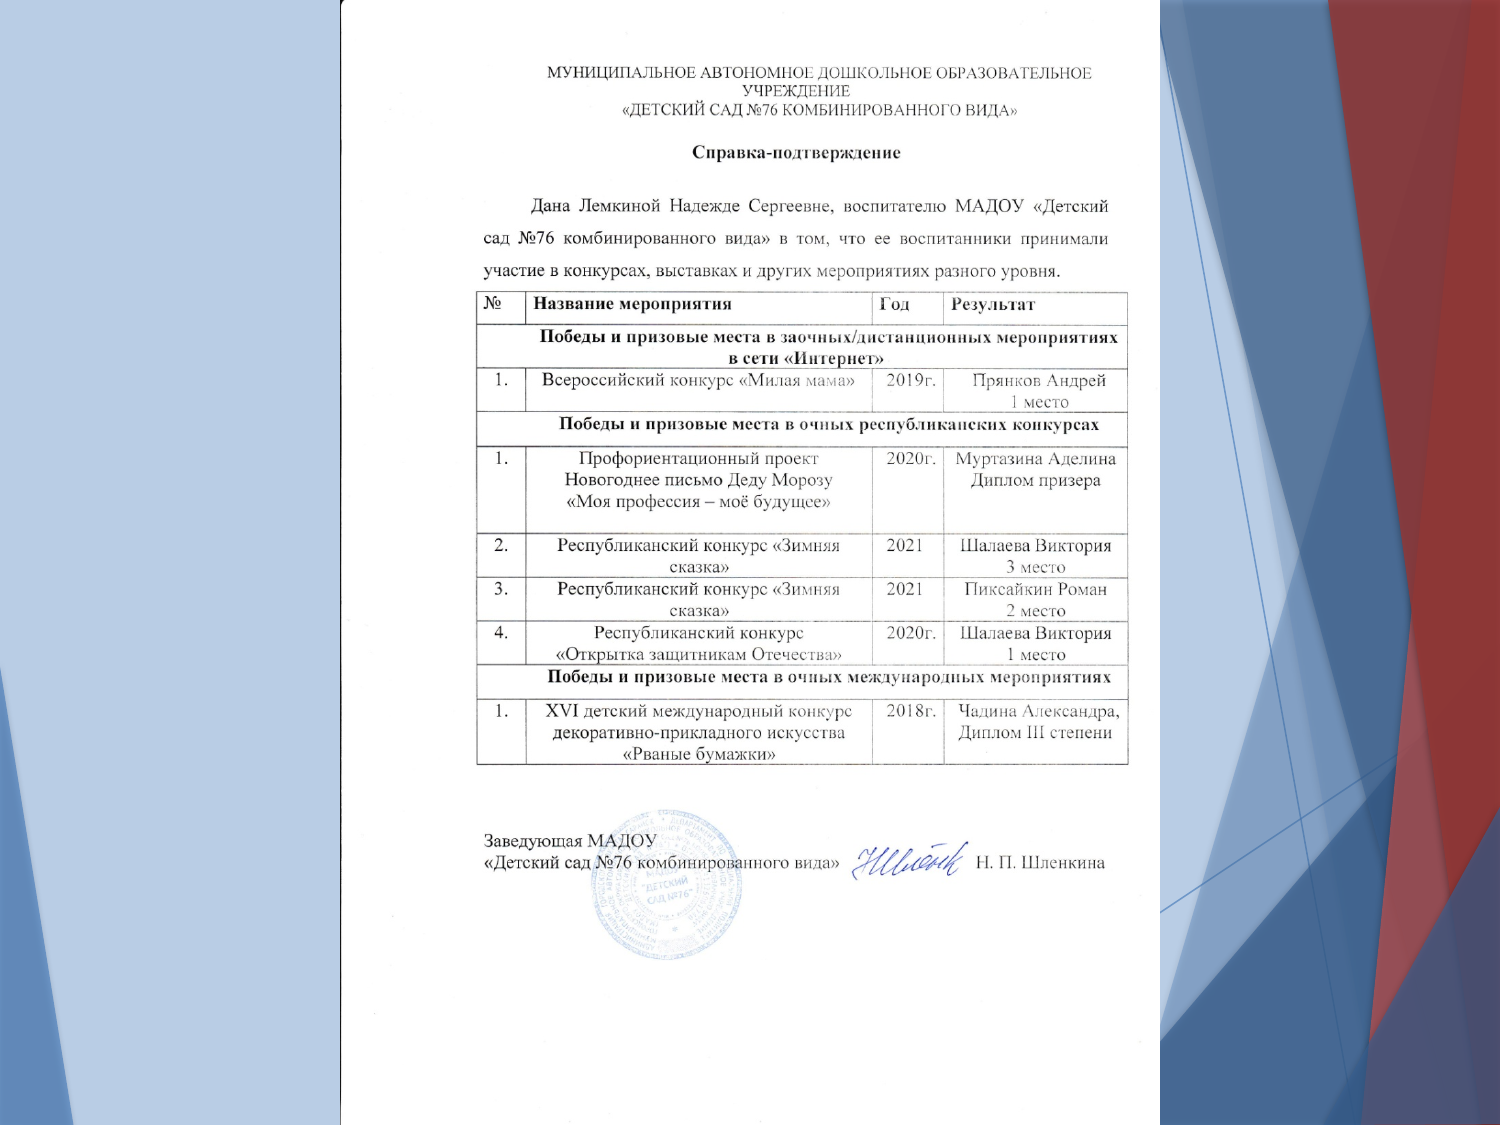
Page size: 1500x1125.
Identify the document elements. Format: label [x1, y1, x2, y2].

picture [339, 0, 1161, 1125]
